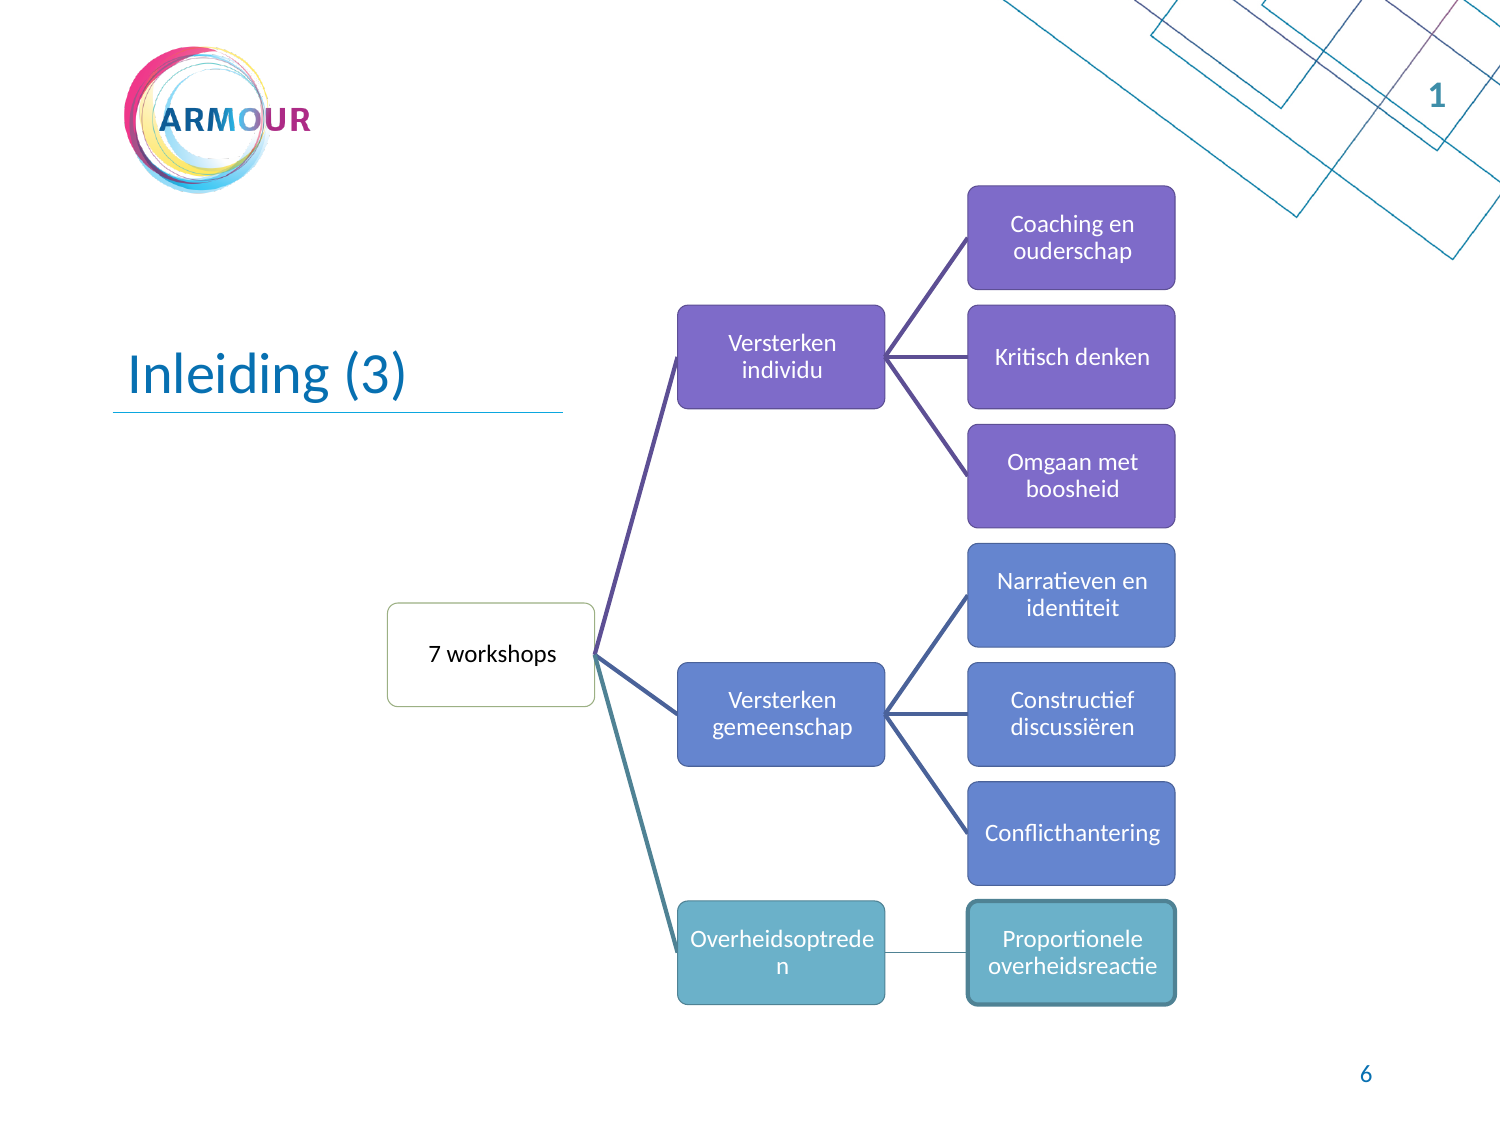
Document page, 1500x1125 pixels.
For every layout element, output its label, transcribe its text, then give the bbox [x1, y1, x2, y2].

slide_number 6 [1074, 1042, 1388, 1103]
title Inleiding (3) [112, 237, 244, 413]
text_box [249, 185, 1313, 1006]
picture [112, 39, 323, 200]
text_box 1 [1412, 62, 1462, 123]
picture [912, 0, 1500, 316]
